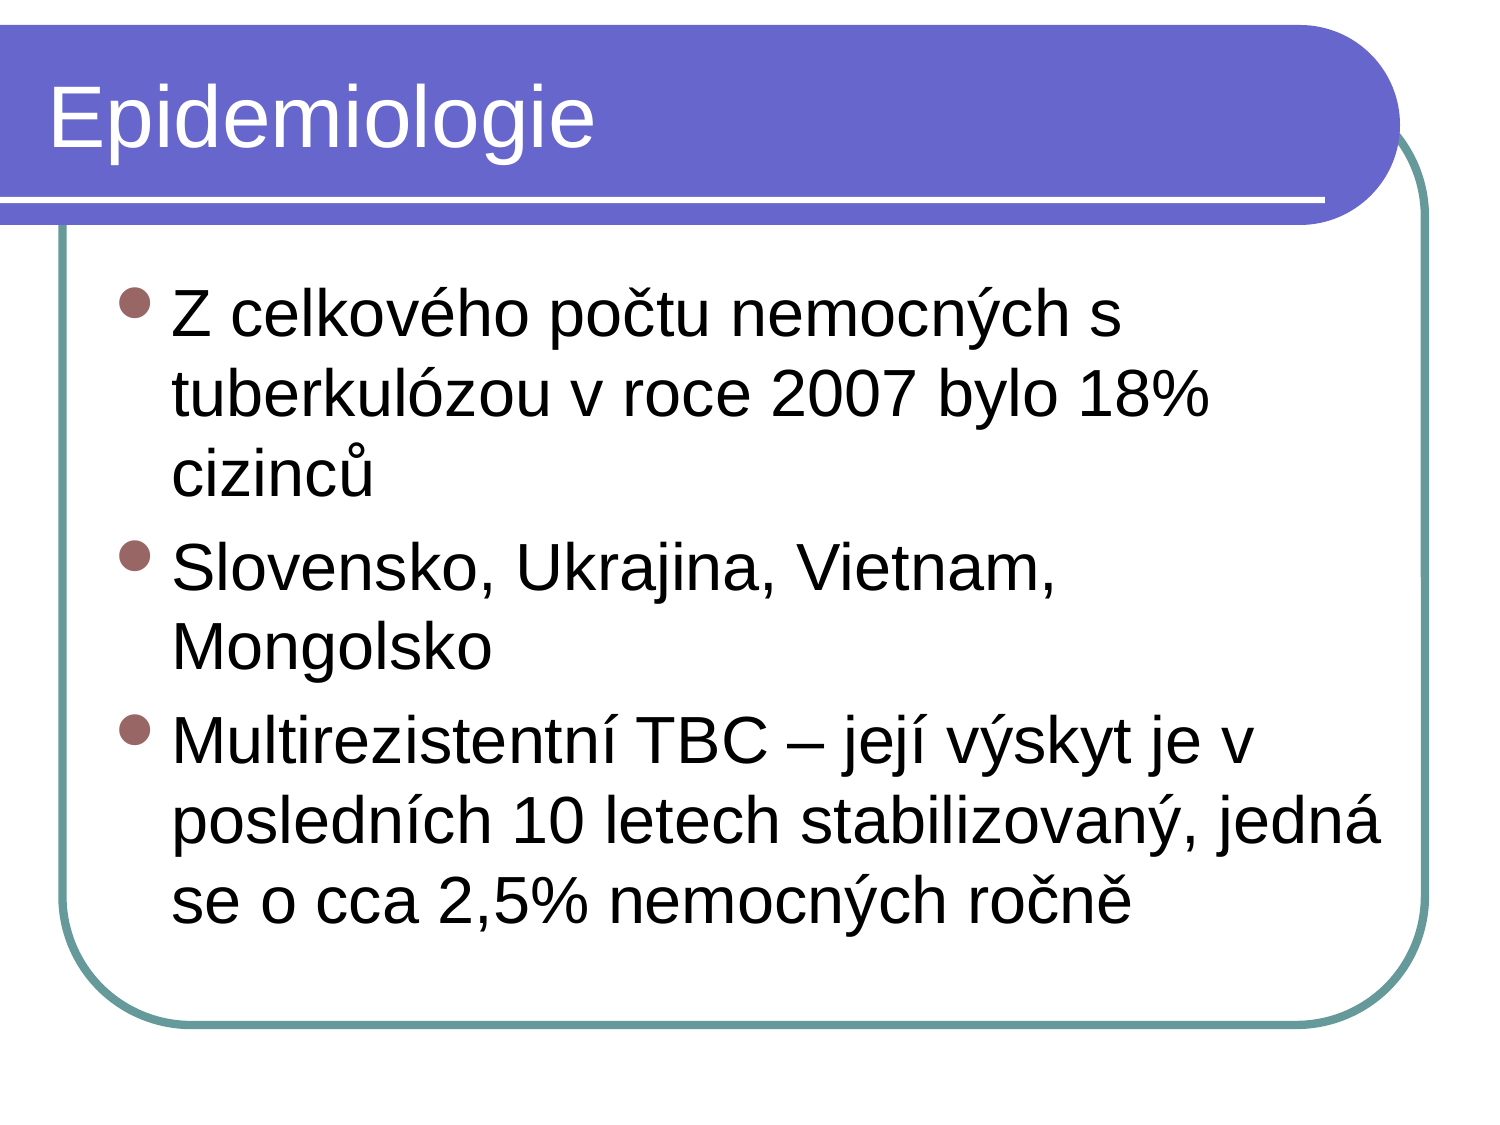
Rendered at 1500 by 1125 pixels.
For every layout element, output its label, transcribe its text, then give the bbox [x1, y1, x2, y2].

list Z celkového počtu nemocných s tuberkulózou v roce 2007 bylo 18% cizinců Slovensko, Ukrajina, Vietnam, Mongolsko Multirezistentní TBC – její výskyt je v posledních 10 letech stabilizovaný, jedná se o cca 2,5% nemocných ročně [99, 262, 1400, 988]
title Epidemiologie [32, 37, 1347, 188]
